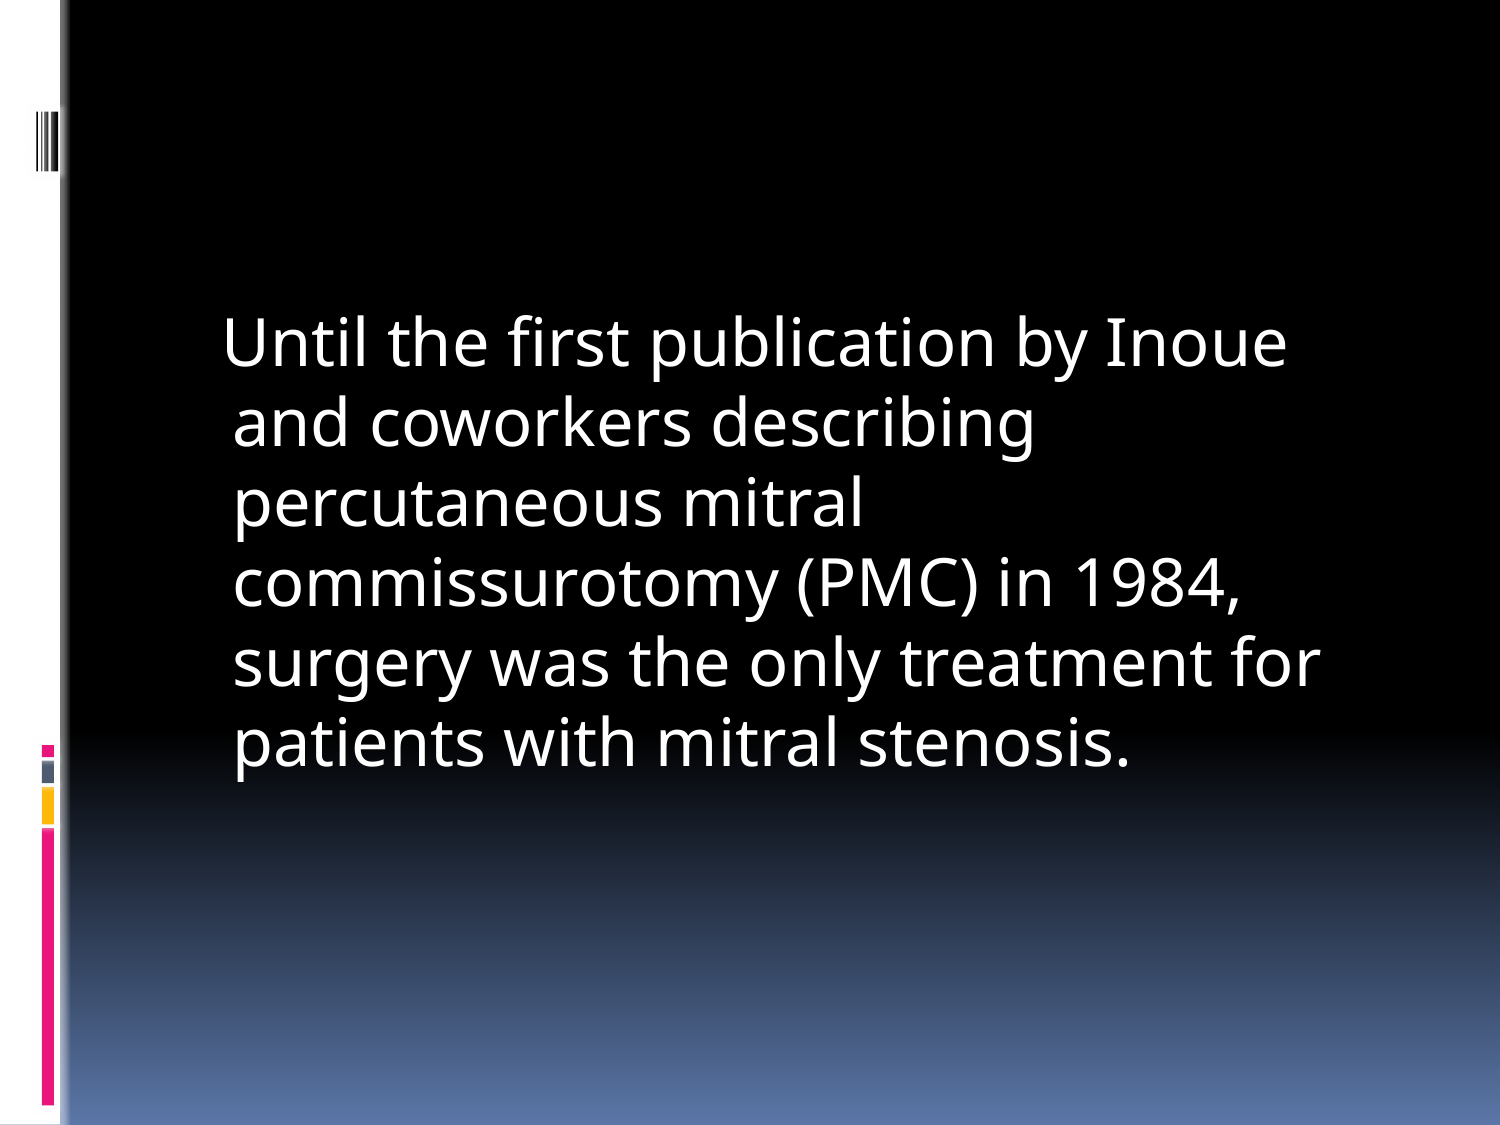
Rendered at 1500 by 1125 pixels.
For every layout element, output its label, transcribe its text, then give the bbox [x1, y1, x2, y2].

list Until the first publication by Inoue and coworkers describing percutaneous mitral commissurotomy (PMC) in 1984, surgery was the only treatment for patients with mitral stenosis. [150, 292, 1425, 1043]
